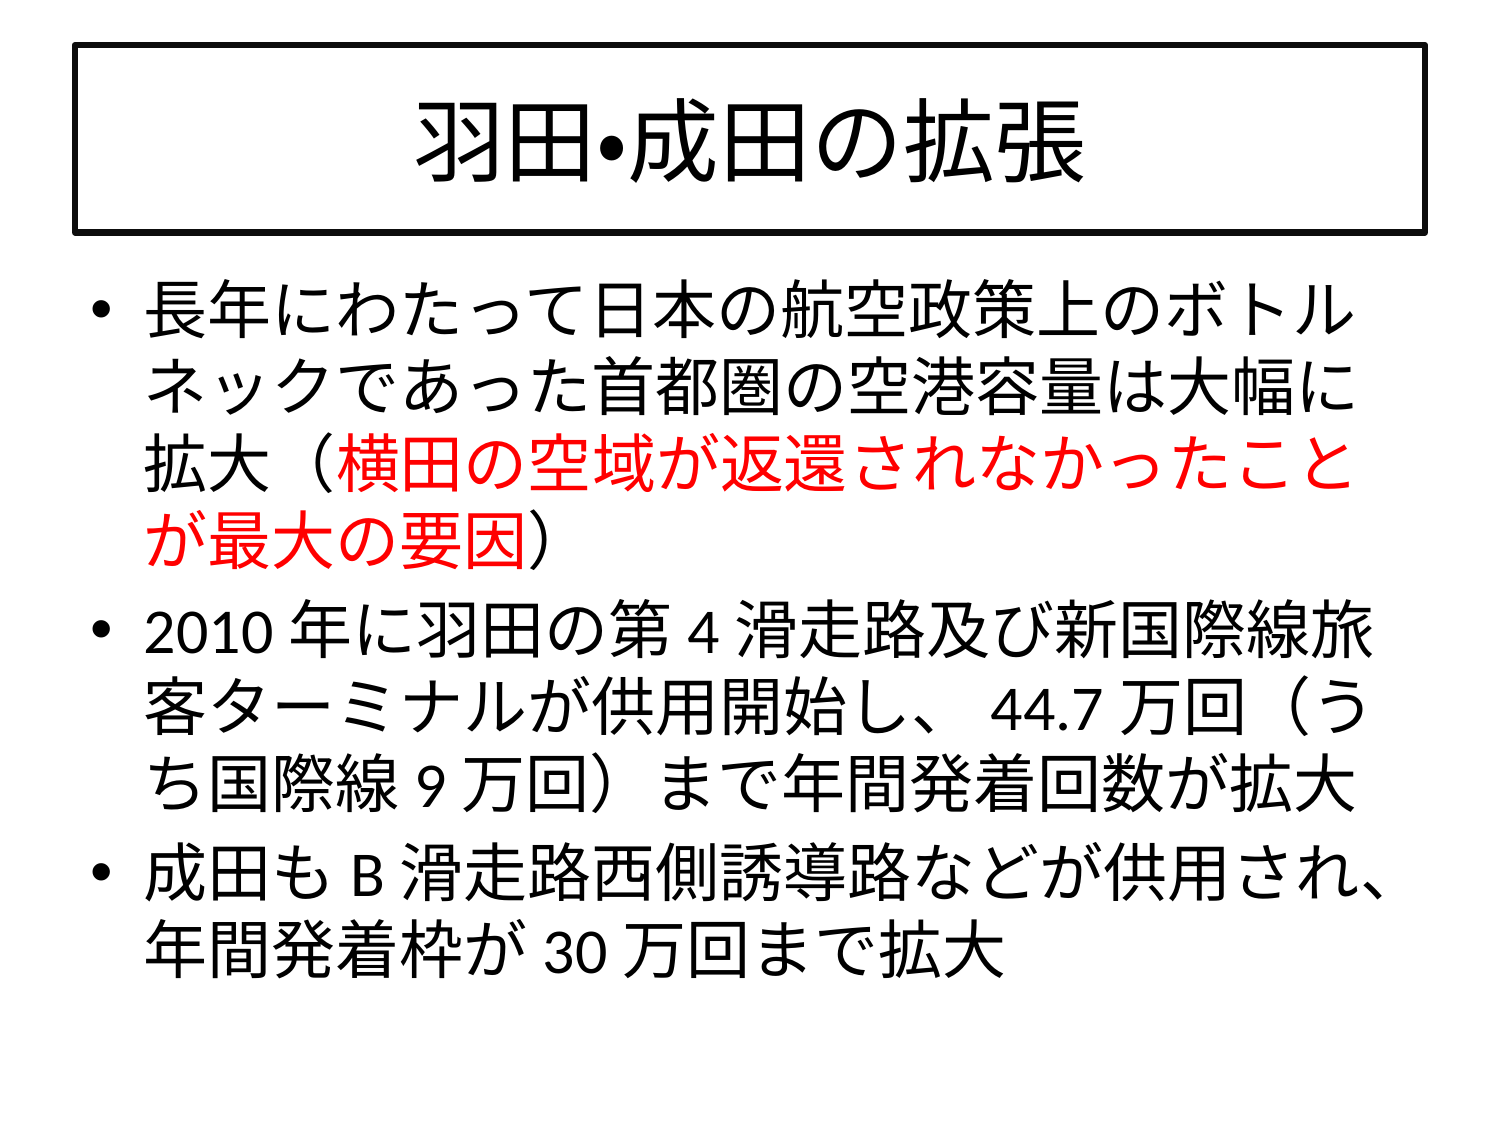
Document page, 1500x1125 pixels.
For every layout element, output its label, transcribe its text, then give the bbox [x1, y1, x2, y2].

list 長年にわたって日本の航空政策上のボトルネックであった首都圏の空港容量は大幅に拡大（横田の空域が返還されなかったことが最大の要因） 2010年に羽田の第4滑走路及び新国際線旅客ターミナルが供用開始し、44.7万回（うち国際線9万回）まで年間発着回数が拡大 成田もB滑走路西側誘導路などが供用され、年間発着枠が30万回まで拡大 [75, 262, 1425, 1005]
title 羽田・成田の拡張 [75, 45, 1425, 233]
